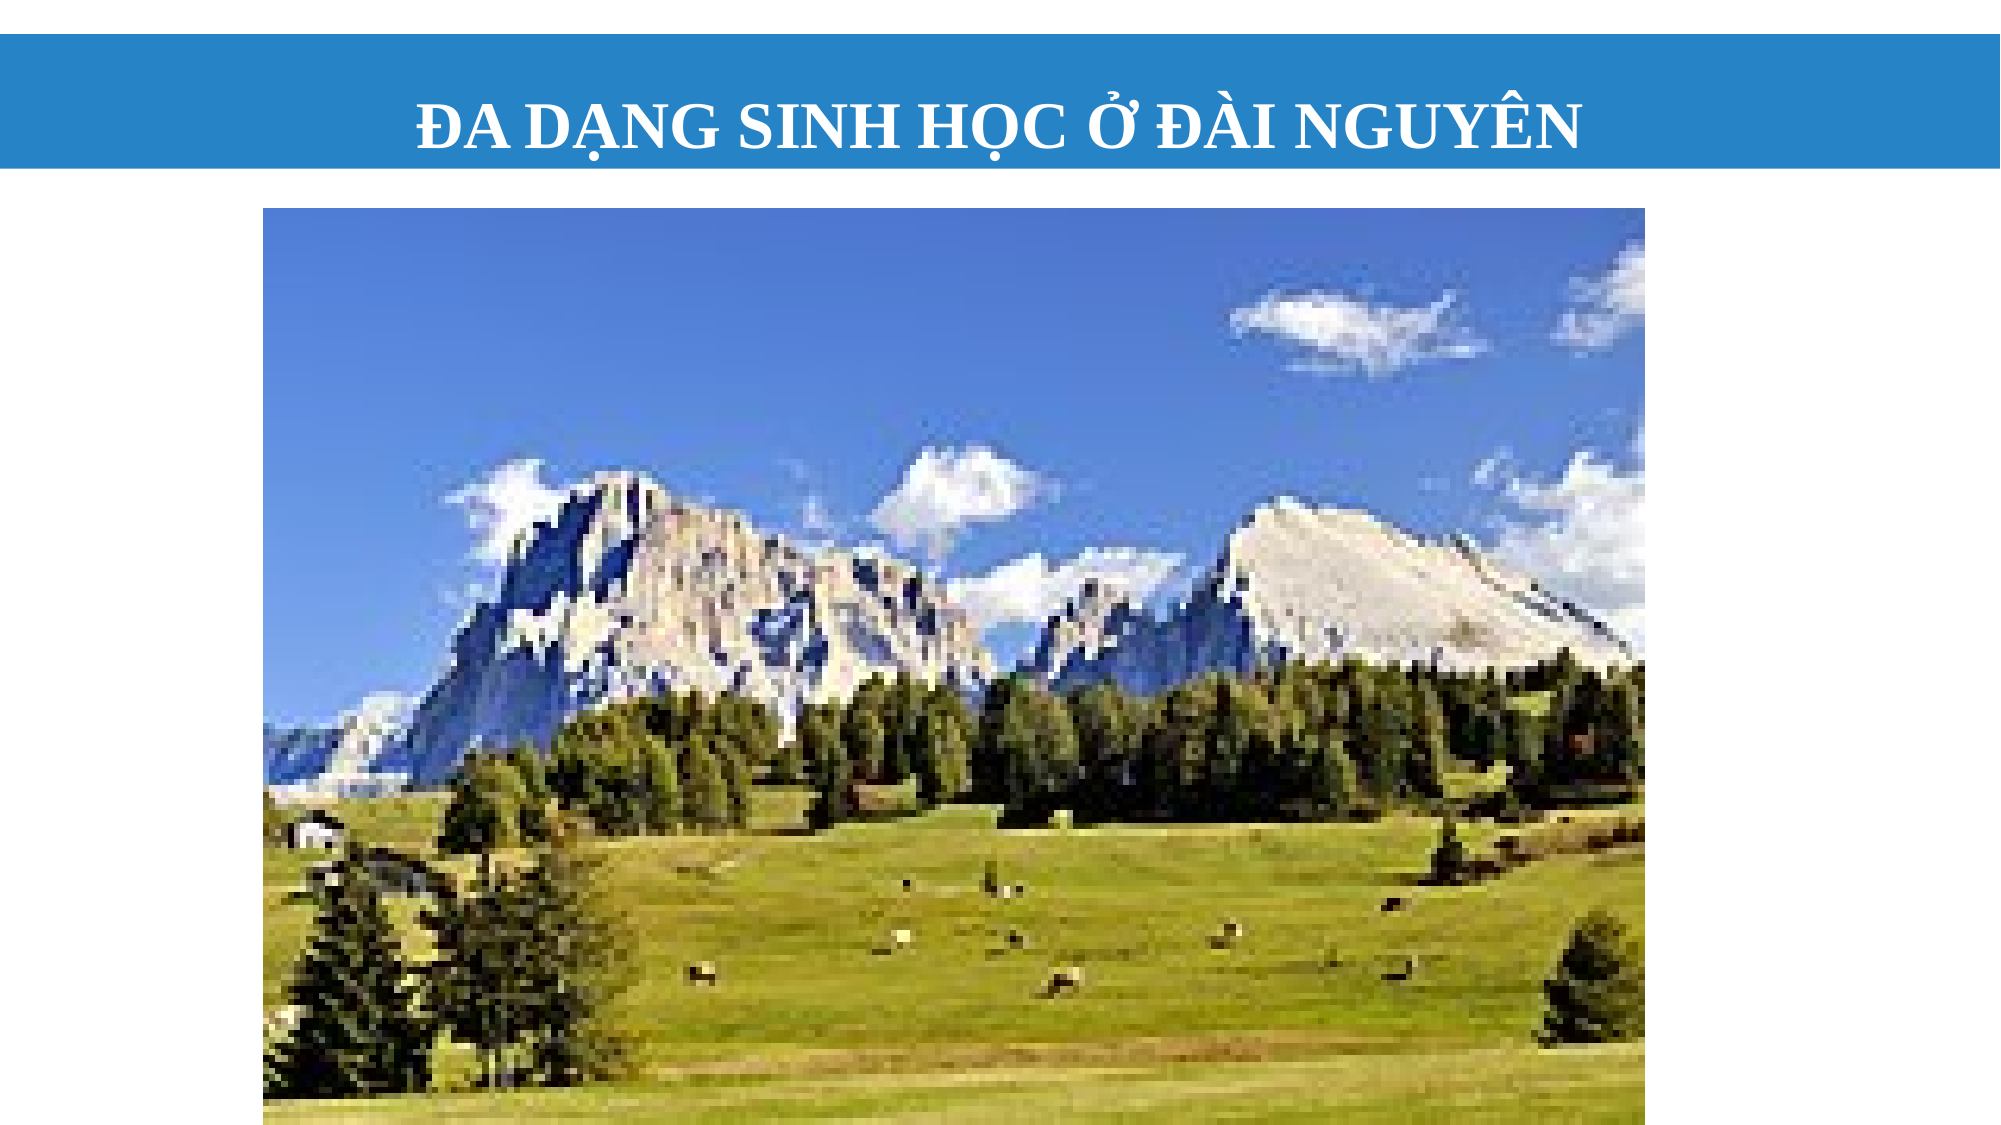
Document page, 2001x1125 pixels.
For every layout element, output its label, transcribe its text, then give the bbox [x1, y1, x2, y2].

picture [263, 208, 1645, 1125]
text_box ĐA DẠNG SINH HỌC Ở ĐÀI NGUYÊN [0, 34, 2000, 169]
